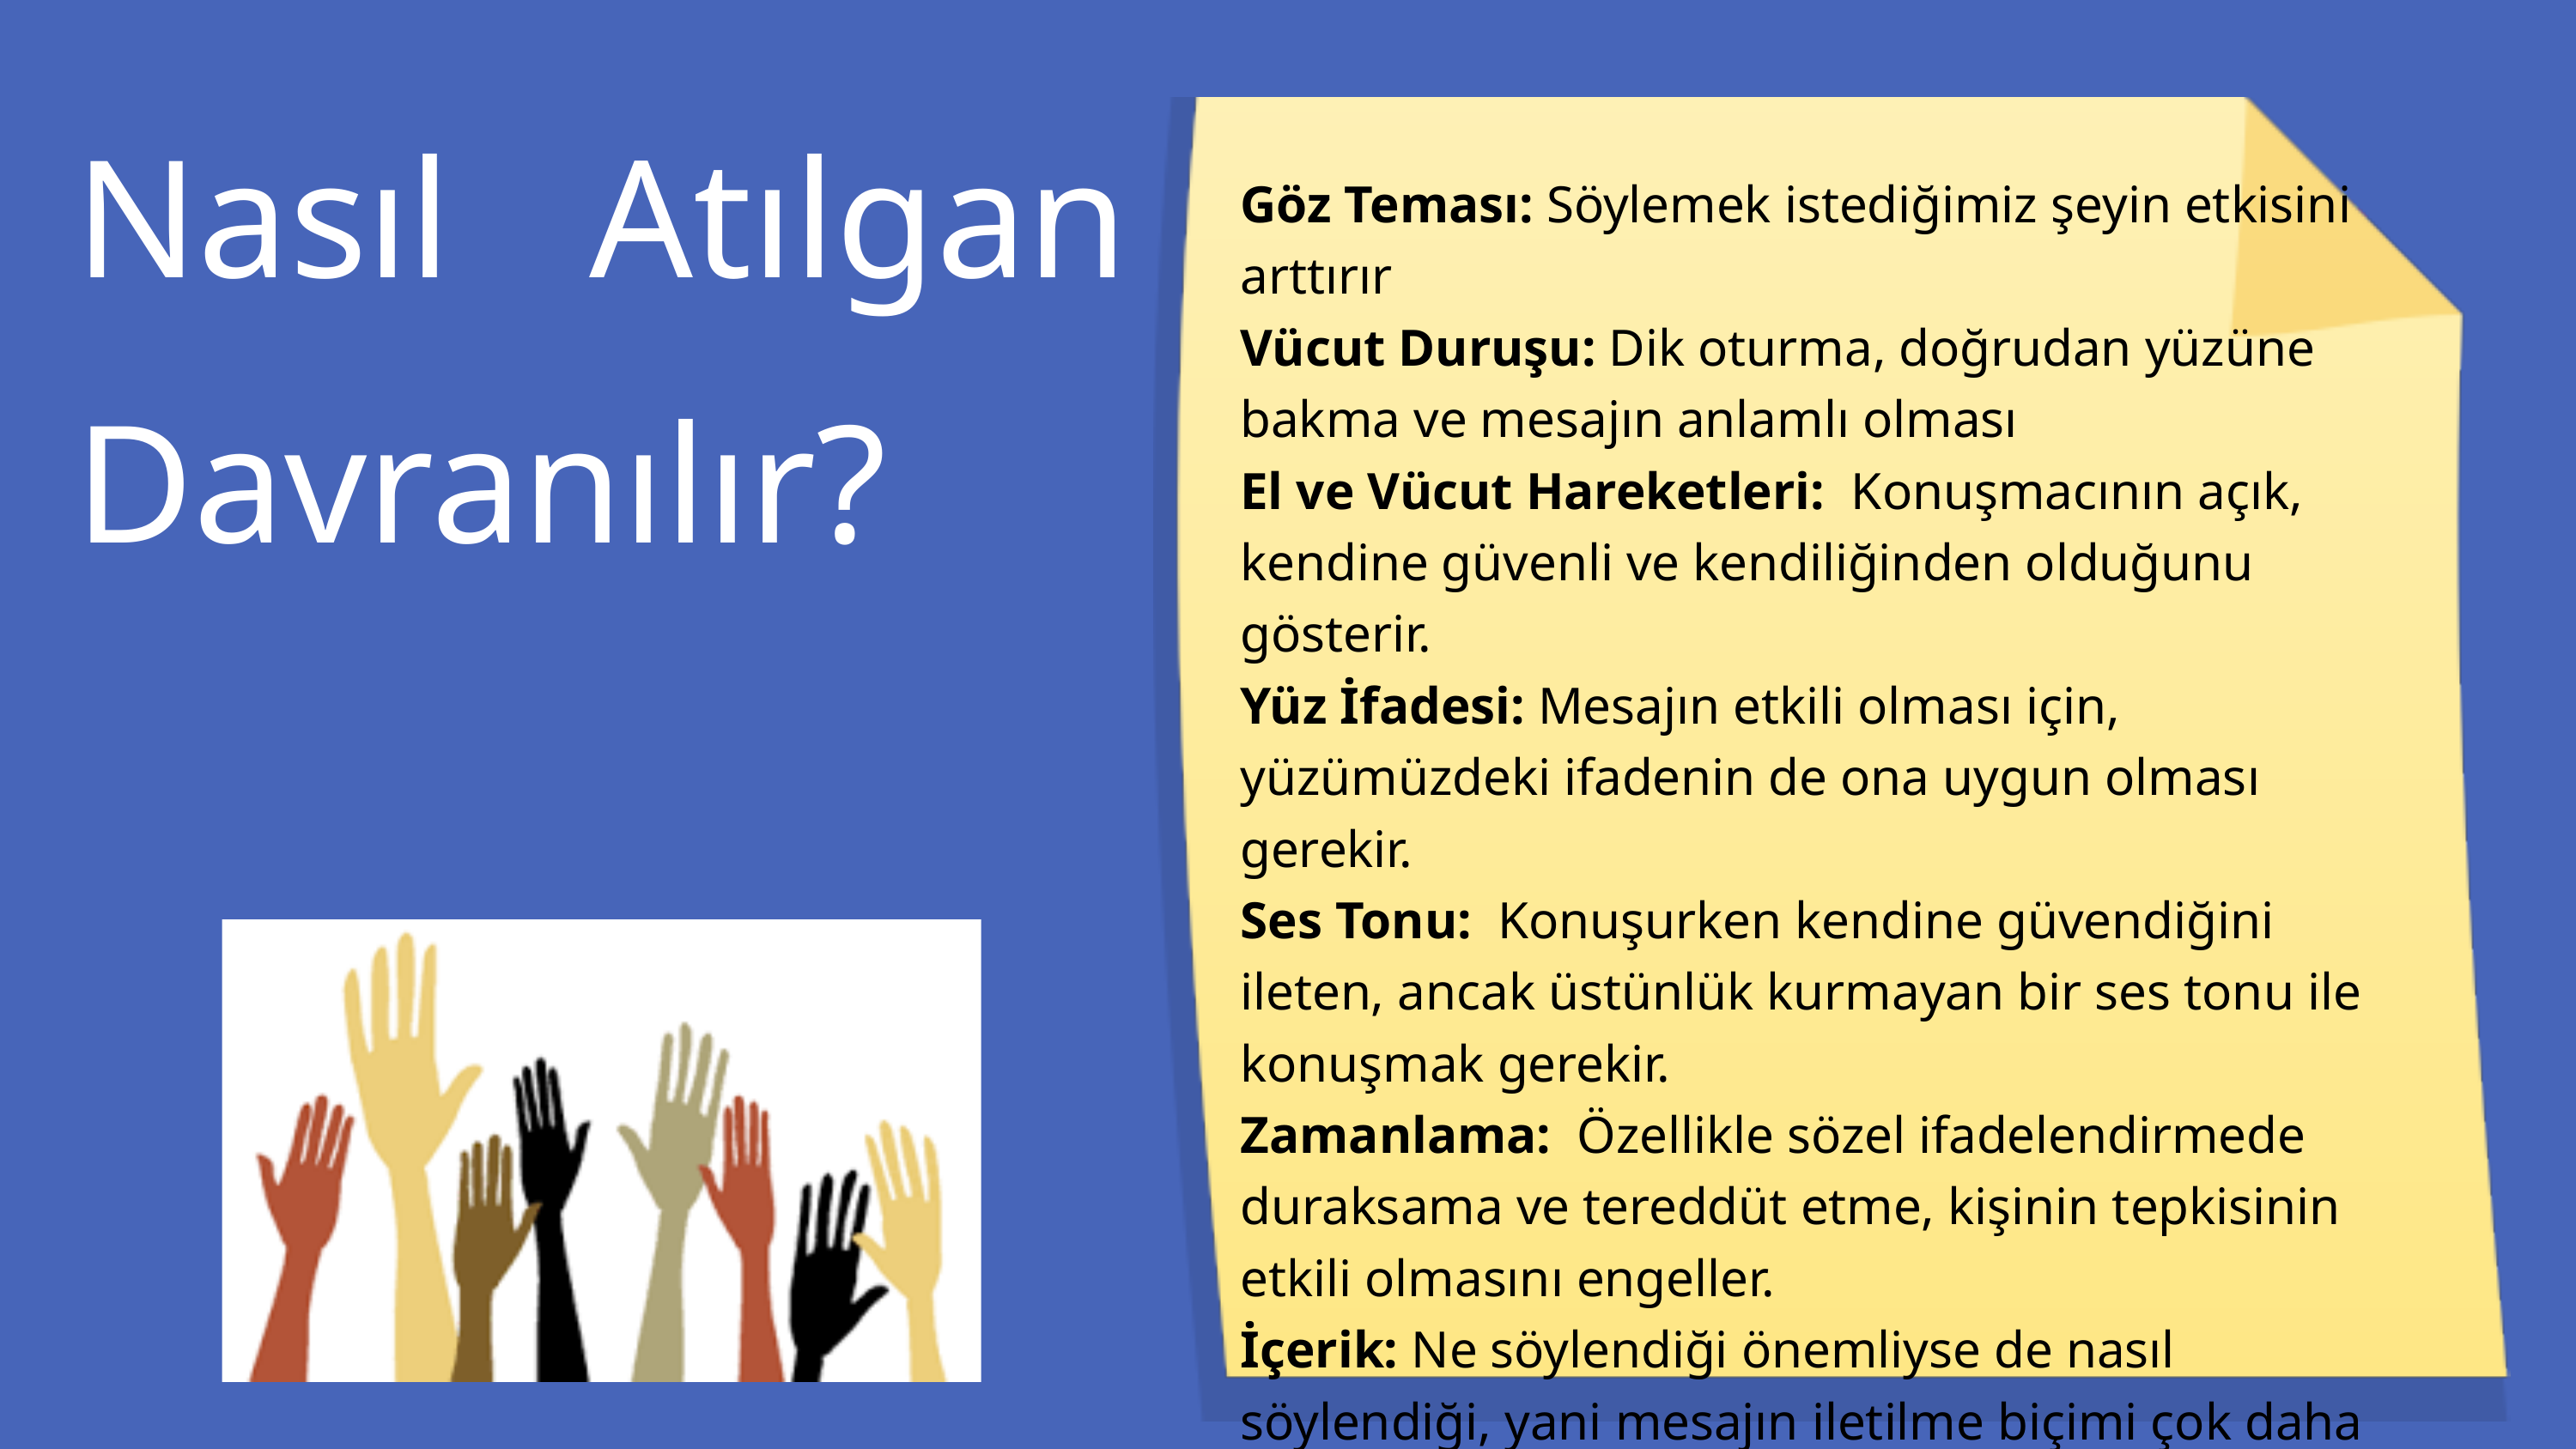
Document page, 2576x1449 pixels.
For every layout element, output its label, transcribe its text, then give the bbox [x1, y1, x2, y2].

text_box Göz Teması: Söylemek istediğimiz şeyin etkisini arttırır Vücut Duruşu: Dik oturma, doğrudan yüzüne bakma ve mesajın anlamlı olması El ve Vücut Hareketleri: Konuşmacının açık, kendine güvenli ve kendiliğinden olduğunu gösterir. Yüz İfadesi: Mesajın etkili olması için, yüzümüzdeki ifadenin de ona uygun olması gerekir. Ses Tonu: Konuşurken kendine güvendiğini ileten, ancak üstünlük kurmayan bir ses tonu ile konuşmak gerekir. Zamanlama: Özellikle sözel ifadelendirmede duraksama ve tereddüt etme, kişinin tepkisinin etkili olmasını engeller. İçerik: Ne söylendiği önemliyse de nasıl söylendiği, yani mesajın iletilme biçimi çok daha önemlidir [1240, 161, 2397, 1449]
text_box Nasıl Atılgan Davranılır? [75, 45, 1129, 576]
text_box [1153, 97, 2512, 1422]
text_box [222, 919, 981, 1382]
